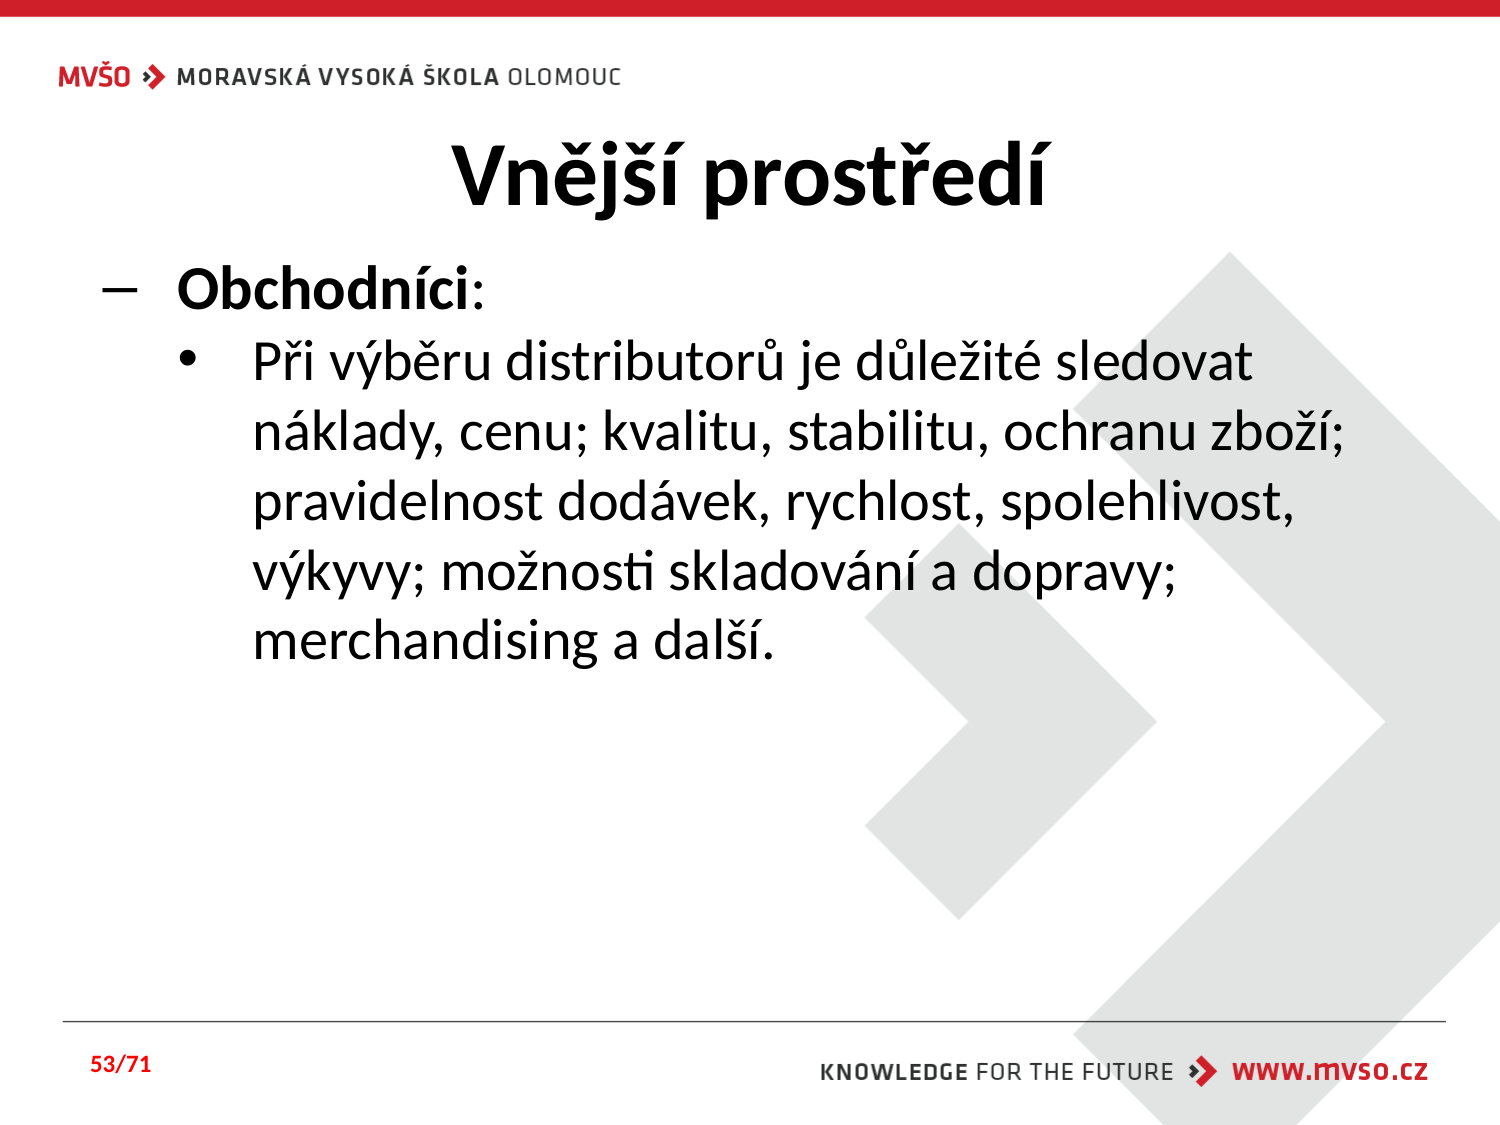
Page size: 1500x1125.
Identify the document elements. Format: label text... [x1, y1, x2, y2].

title Vnější prostředí [75, 75, 1425, 239]
list Obchodníci: Při výběru distributorů je důležité sledovat náklady, cenu; kvalitu, stabilitu, ochranu zboží; pravidelnost dodávek, rychlost, spolehlivost, výkyvy; možnosti skladování a dopravy; merchandising a další. [75, 239, 1453, 1063]
picture [0, 0, 1500, 1125]
text_box 53/71 [74, 1040, 213, 1085]
